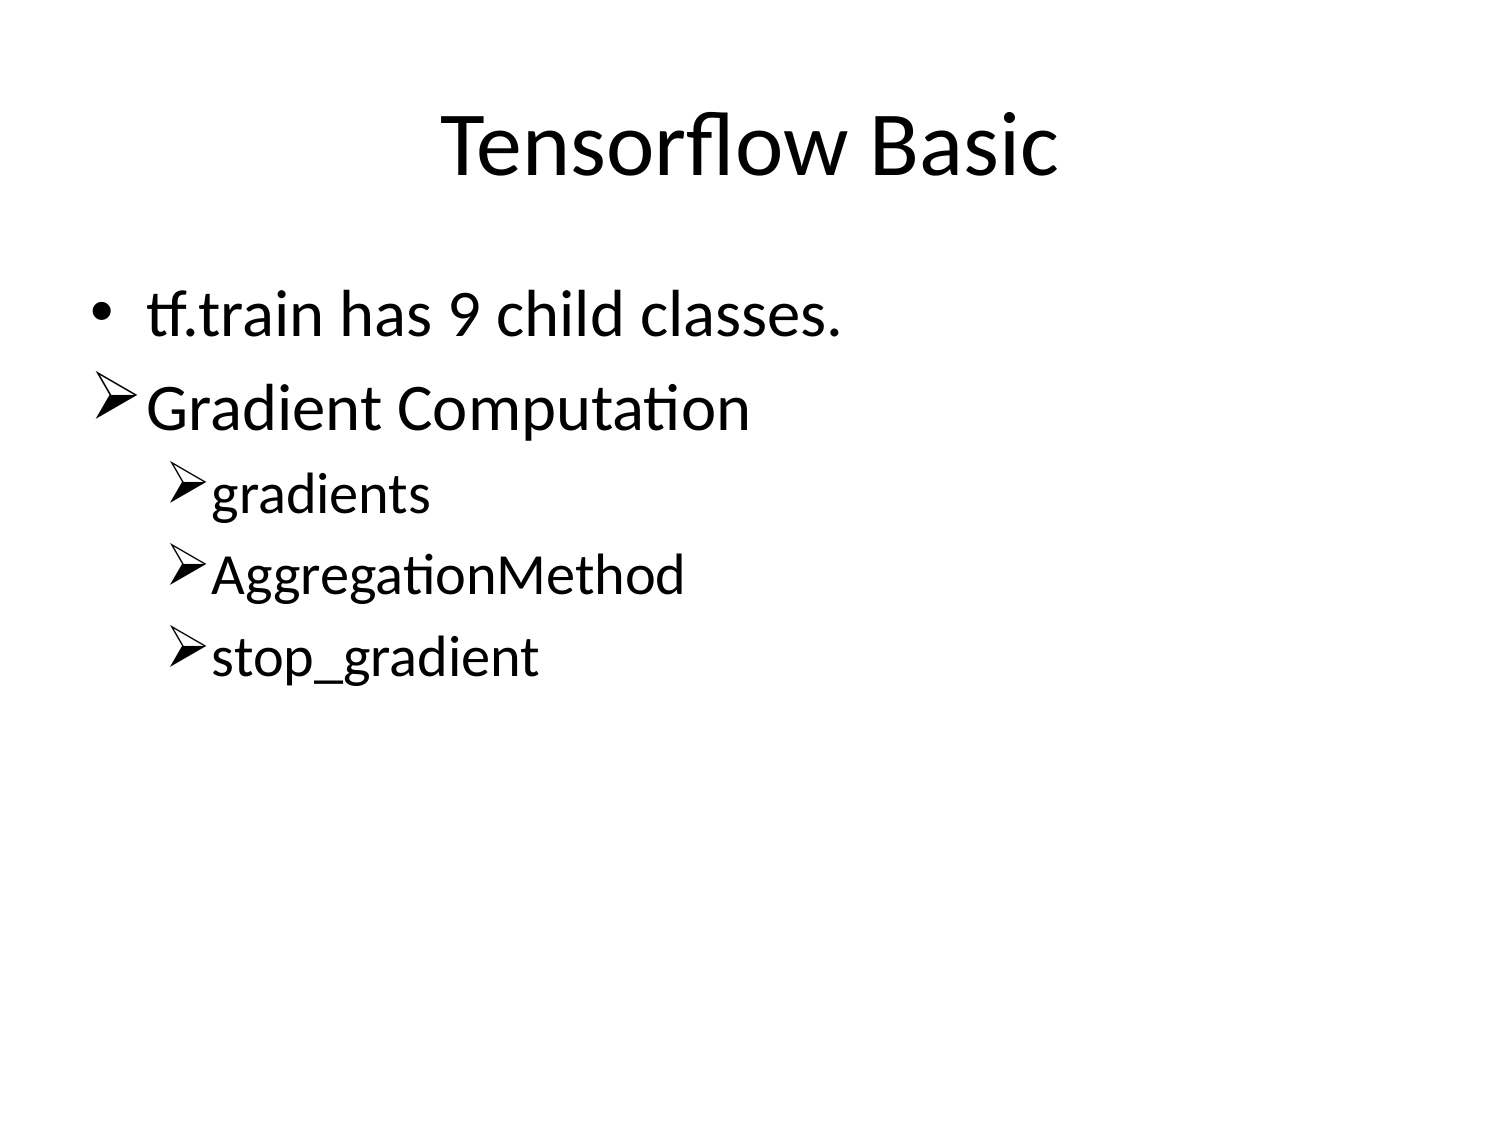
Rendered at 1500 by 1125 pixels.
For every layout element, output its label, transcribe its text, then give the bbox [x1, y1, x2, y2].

title Tensorflow Basic [75, 45, 1425, 233]
list tf.train has 9 child classes. Gradient Computation gradients AggregationMethod stop_gradient [75, 262, 1425, 1005]
